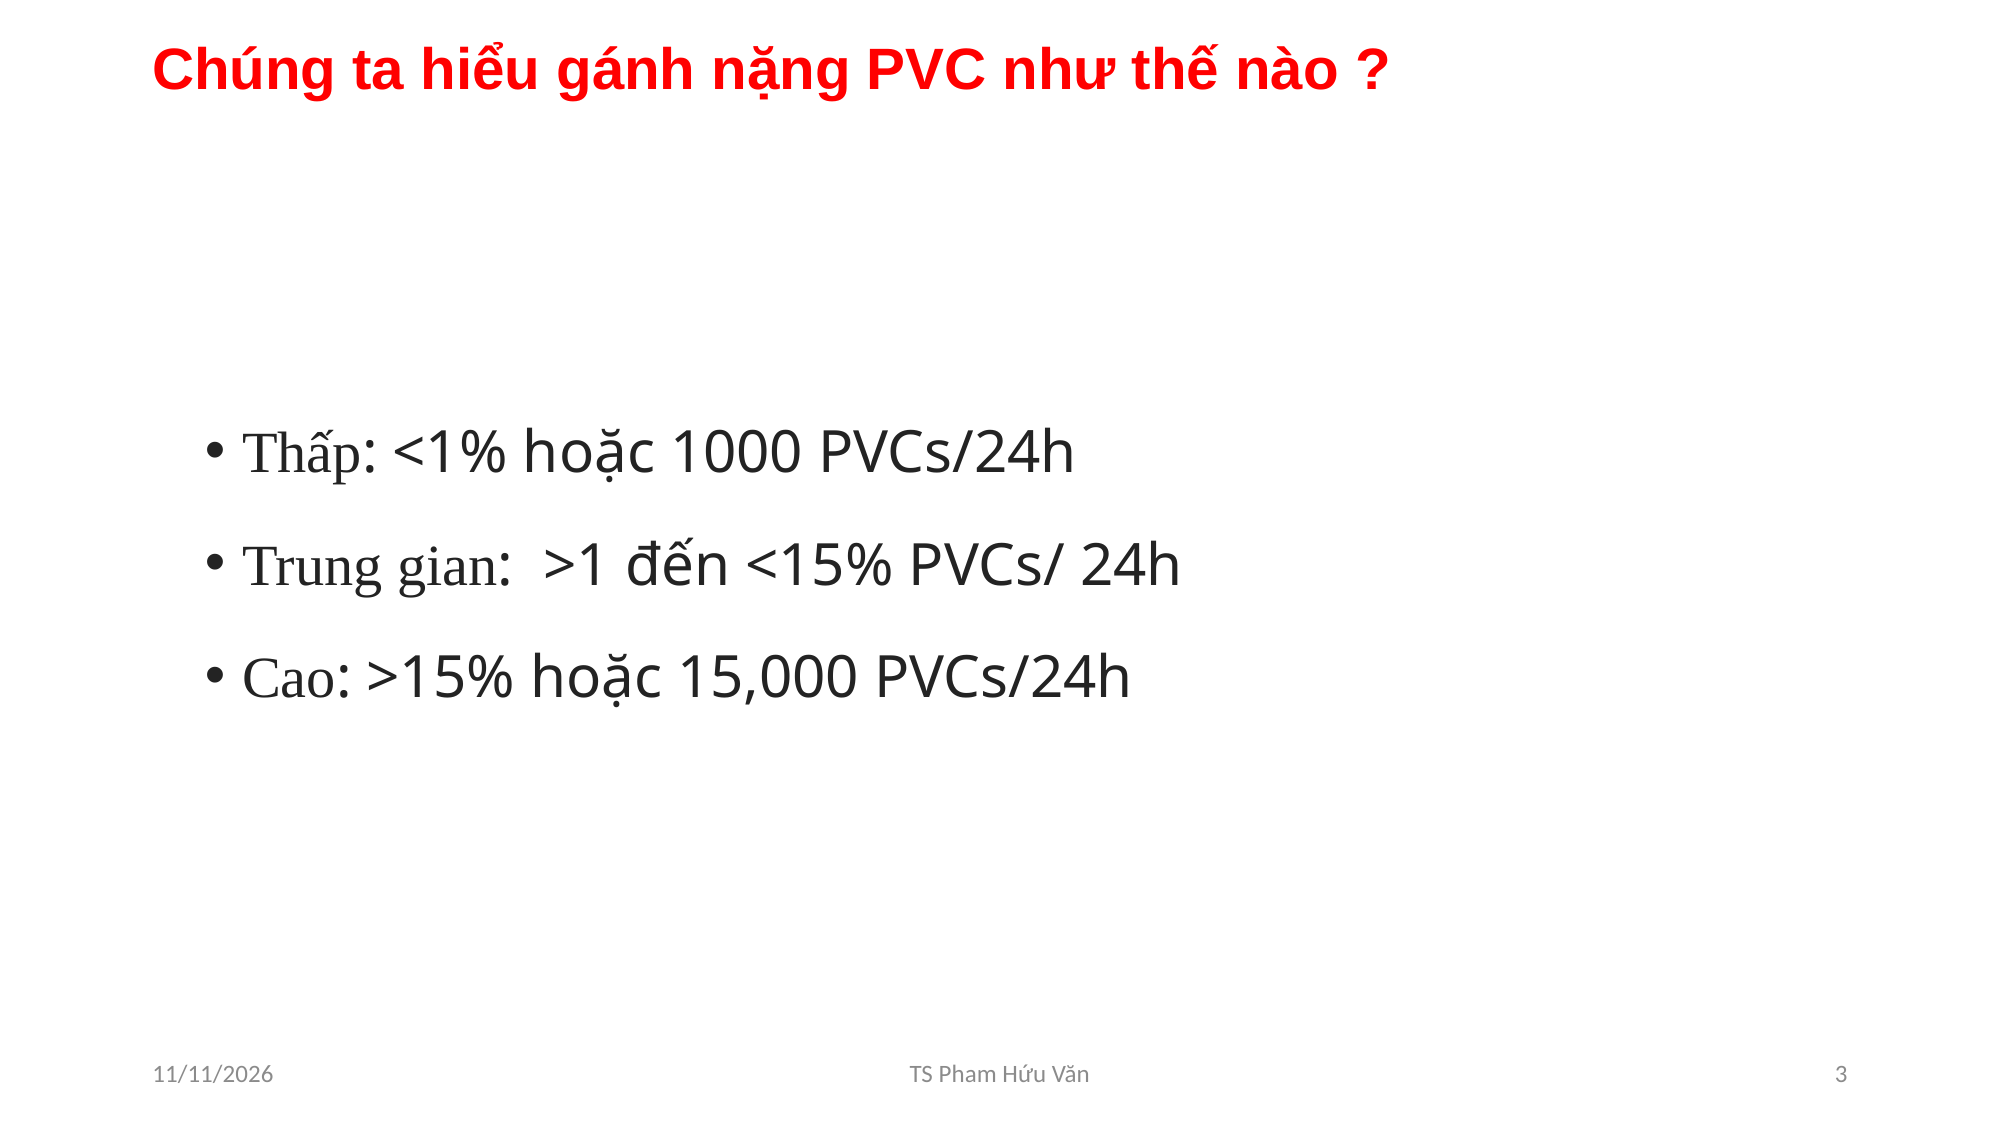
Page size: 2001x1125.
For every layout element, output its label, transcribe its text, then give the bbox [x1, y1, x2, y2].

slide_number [137, 1042, 588, 1103]
list Thấp: <1% hoặc 1000 PVCs/24h Trung gian: >1 đến <15% PVCs/ 24h Cao: >15% hoặc 15,000 PVCs/24h [77, 402, 1964, 782]
title Chúng ta hiểu gánh nặng PVC như thế nào ? [137, 29, 1863, 112]
slide_number 3 [1412, 1042, 1863, 1103]
footer TS Pham Hứu Văn [662, 1042, 1338, 1103]
